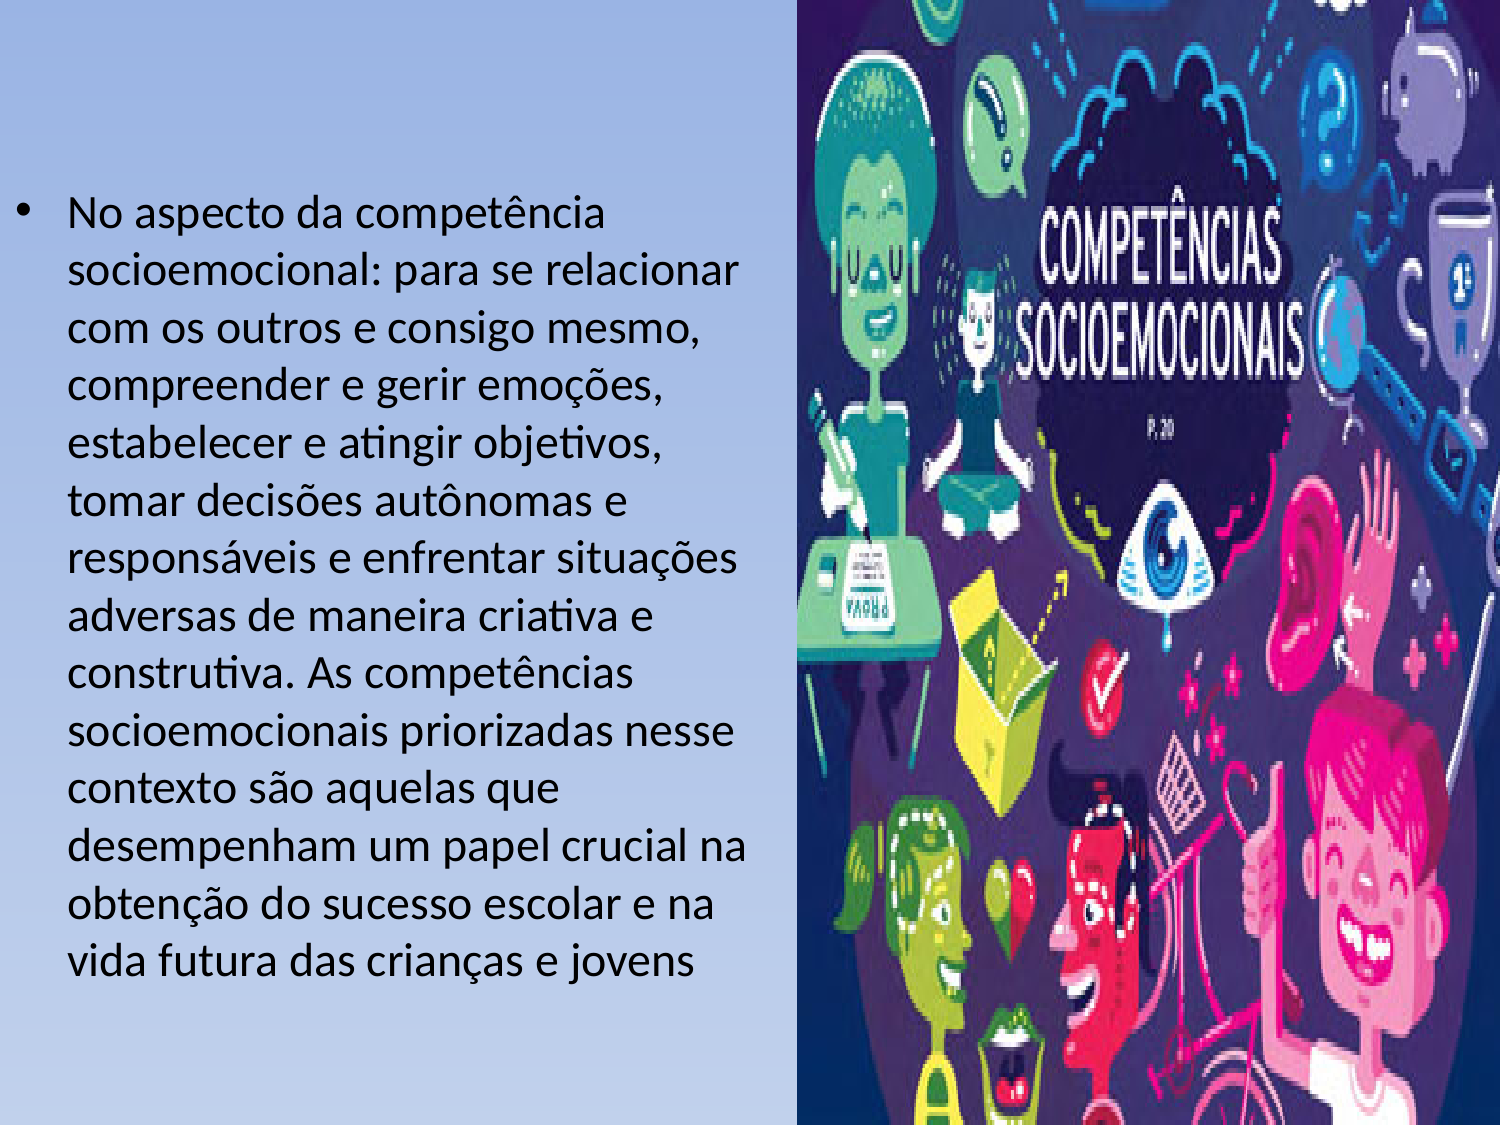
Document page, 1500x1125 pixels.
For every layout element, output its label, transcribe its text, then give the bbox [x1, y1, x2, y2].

list No aspecto da competência socioemocional: para se relacionar com os outros e consigo mesmo, compreender e gerir emoções, estabelecer e atingir objetivos, tomar decisões autônomas e responsáveis e enfrentar situações adversas de maneira criativa e construtiva. As competências socioemocionais priorizadas nesse contexto são aquelas que desempenham um papel crucial na obtenção do sucesso escolar e na vida futura das crianças e jovens [0, 172, 774, 1024]
picture [796, 0, 1500, 1125]
